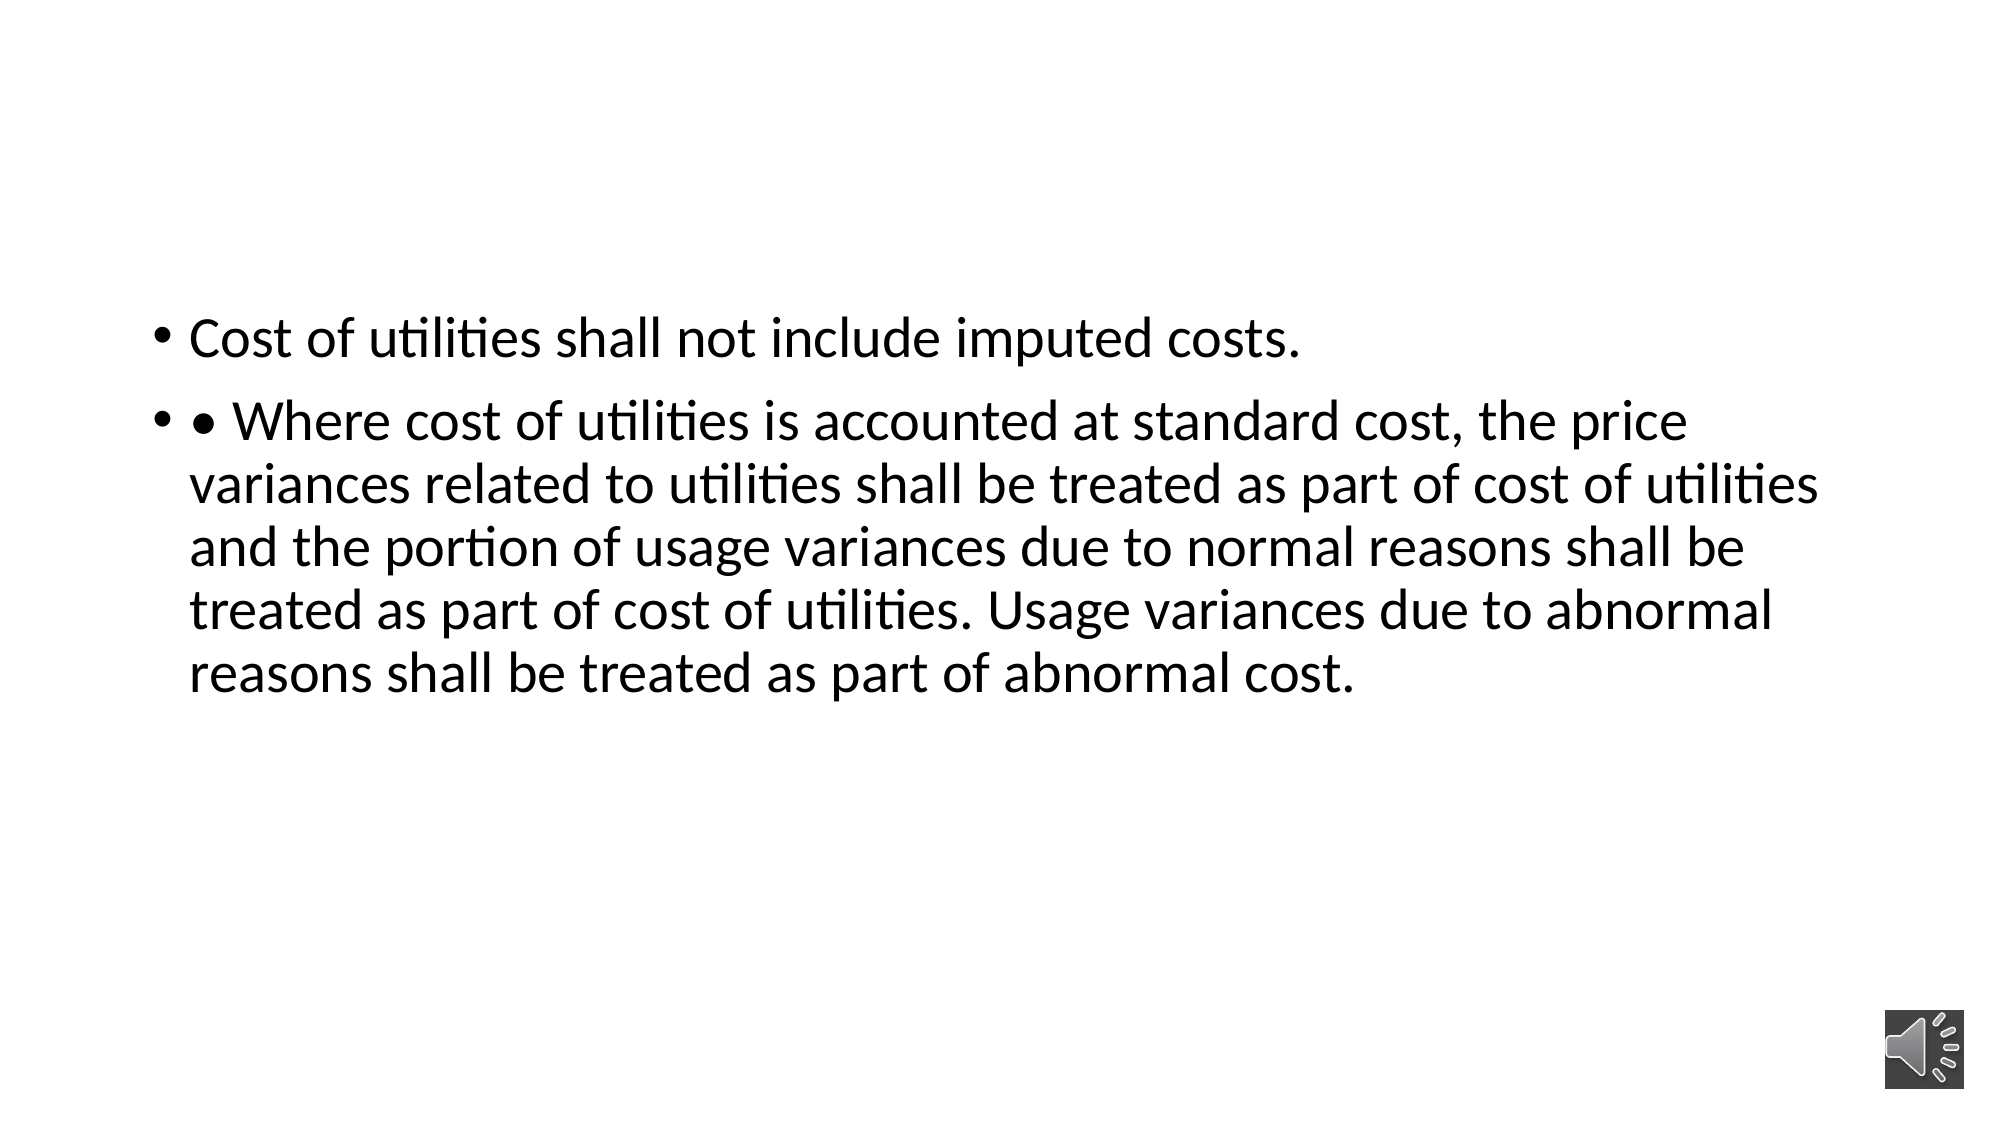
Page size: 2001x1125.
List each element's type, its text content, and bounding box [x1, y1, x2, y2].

list Cost of utilities shall not include imputed costs. • Where cost of utilities is accounted at standard cost, the price variances related to utilities shall be treated as part of cost of utilities and the portion of usage variances due to normal reasons shall be treated as part of cost of utilities. Usage variances due to abnormal reasons shall be treated as part of abnormal cost. [137, 299, 1863, 1014]
picture [1884, 1009, 1965, 1090]
